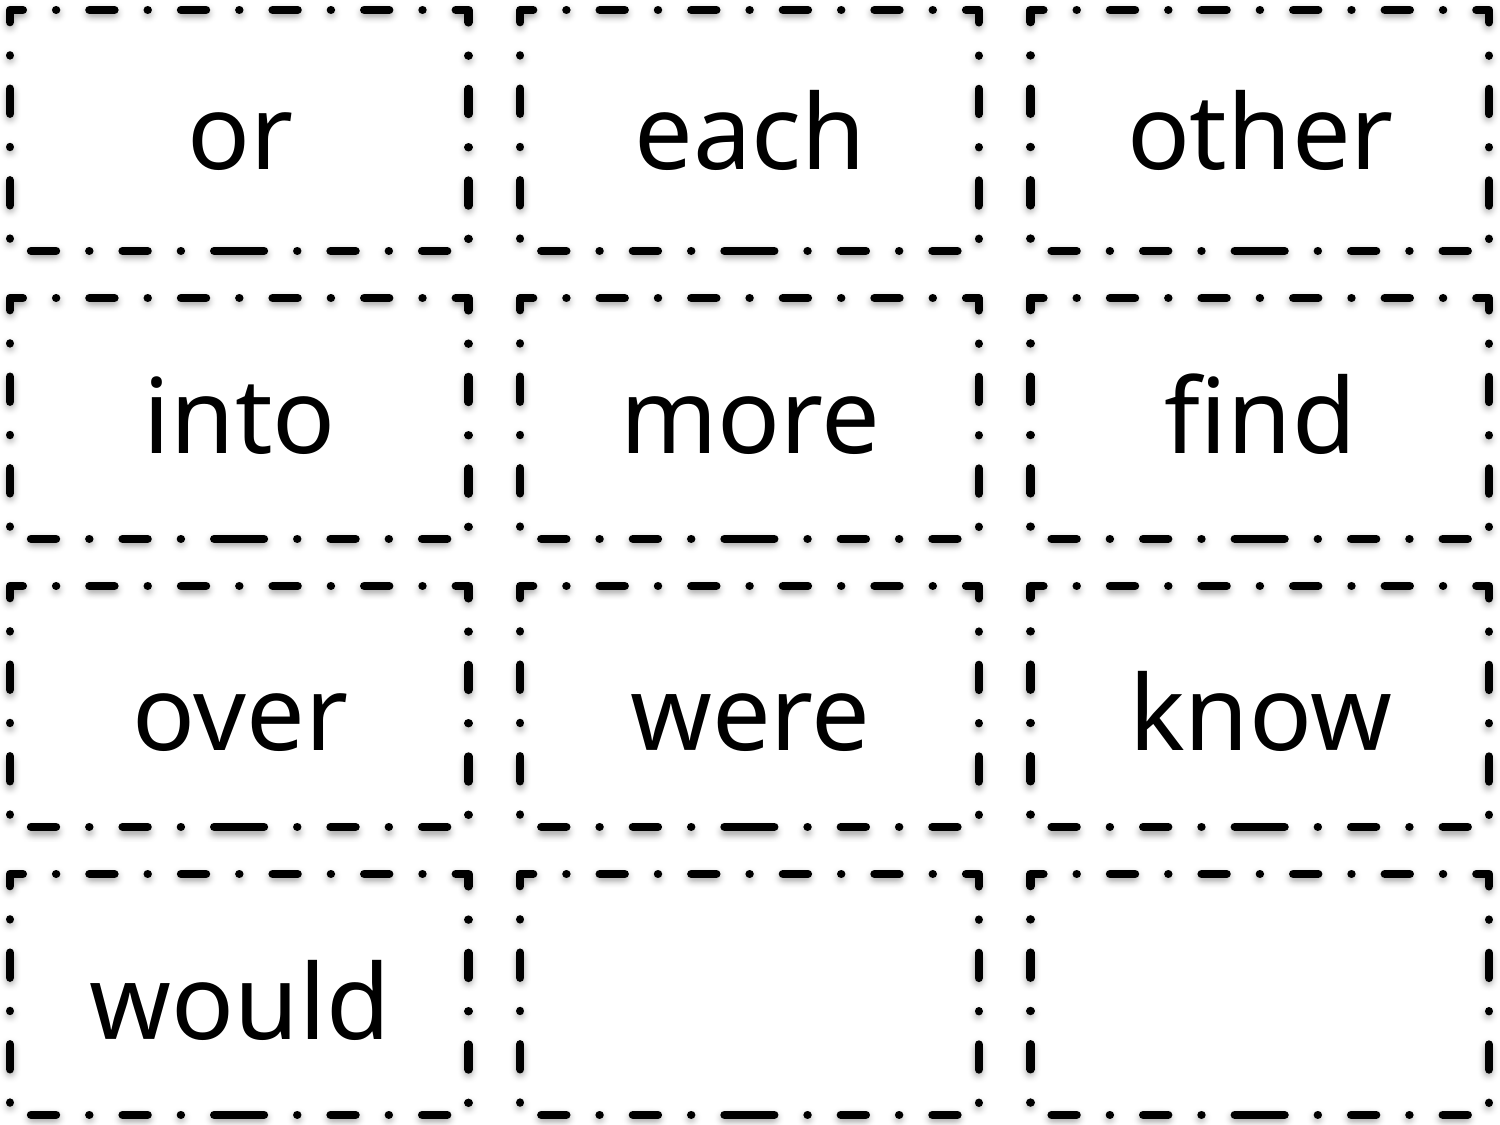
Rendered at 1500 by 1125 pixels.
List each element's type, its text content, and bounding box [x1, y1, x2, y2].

table_header other [1006, 0, 1500, 263]
table_cell [495, 857, 1006, 1125]
table_cell were [495, 563, 1006, 857]
table_cell over [0, 563, 495, 857]
table_header or [0, 0, 495, 263]
table_cell [1006, 857, 1500, 1125]
table_cell into [0, 263, 495, 563]
table_cell find [1006, 263, 1500, 563]
table_cell know [1006, 563, 1500, 857]
table_cell would [0, 857, 495, 1125]
table_cell more [495, 263, 1006, 563]
table_header each [495, 0, 1006, 263]
